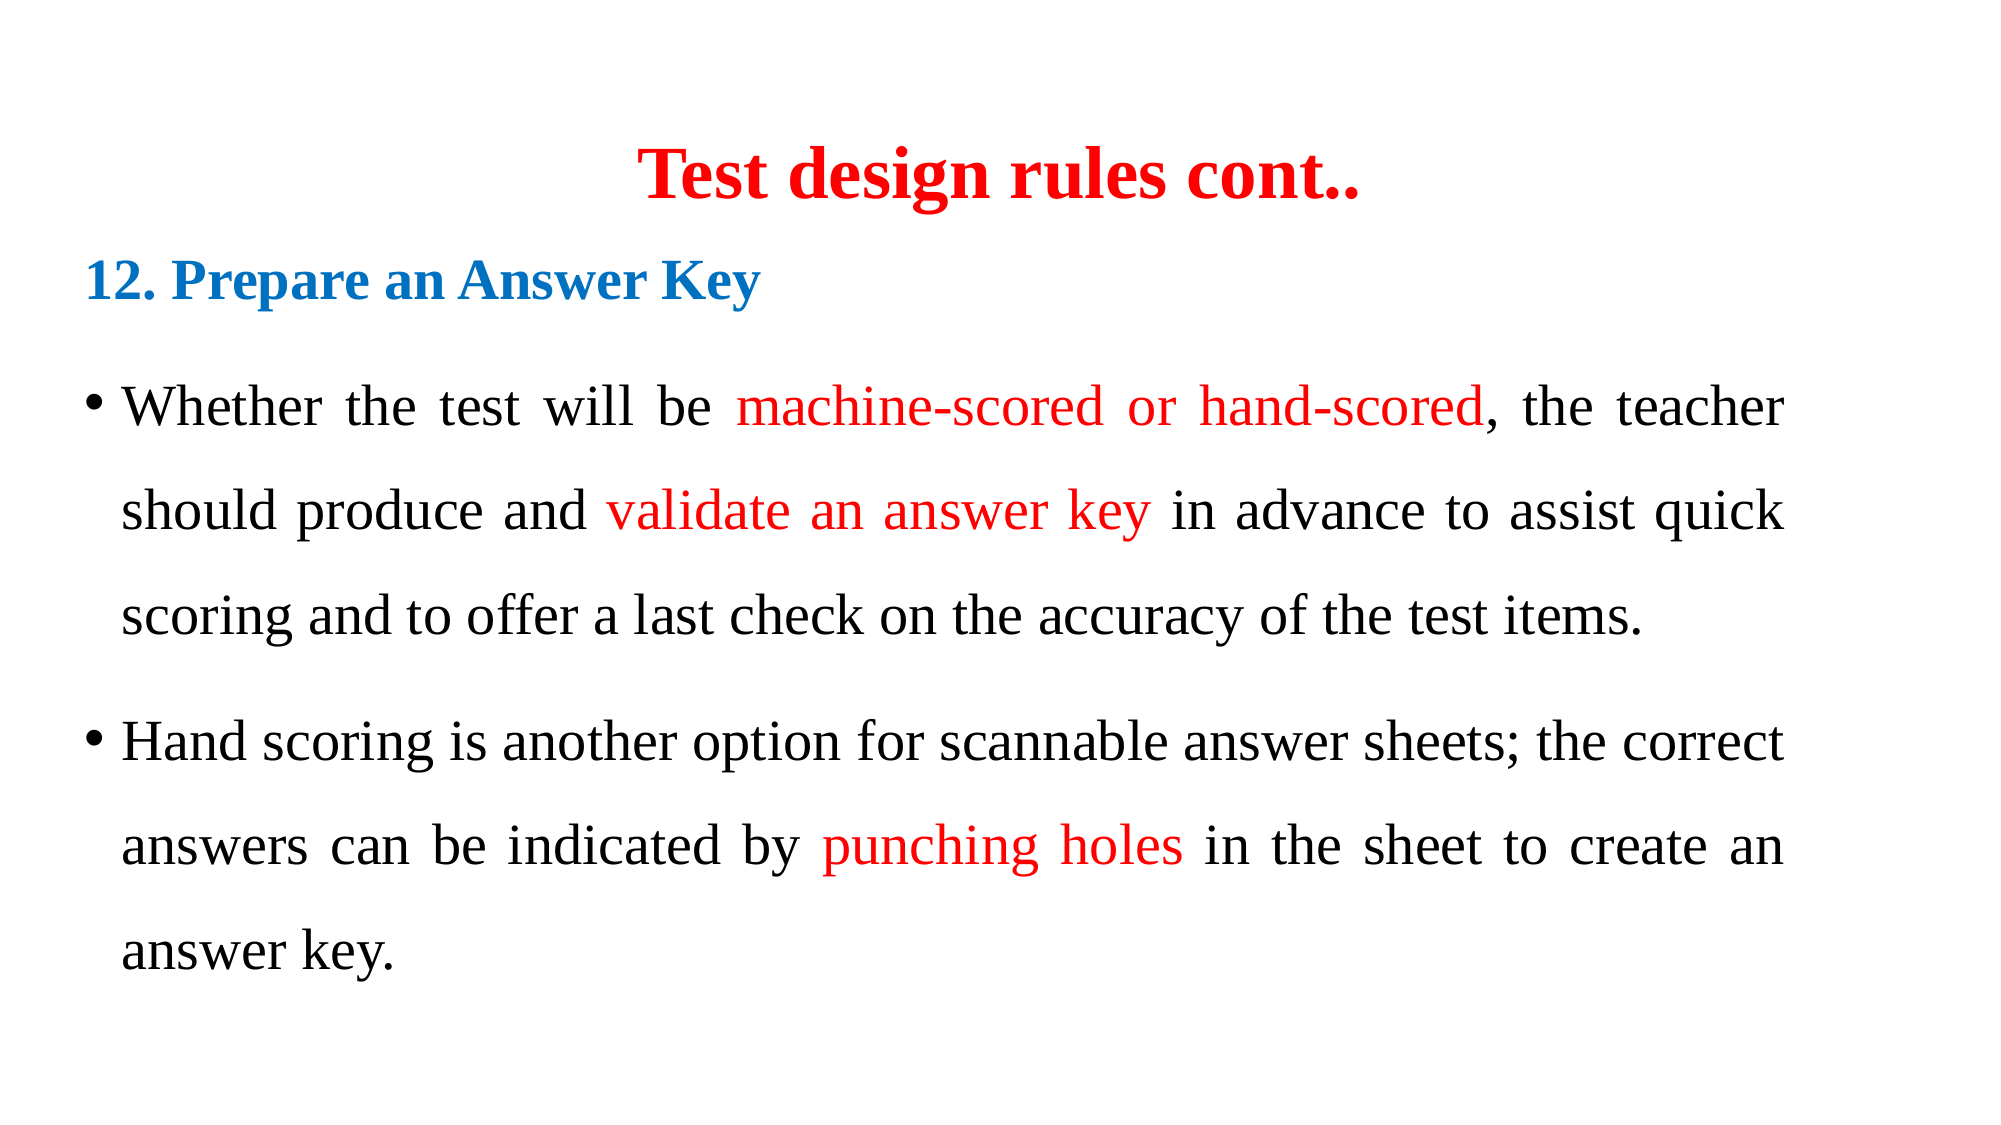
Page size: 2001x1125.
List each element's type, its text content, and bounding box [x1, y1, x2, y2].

list 12. Prepare an Answer Key Whether the test will be machine-scored or hand-scored, the teacher should produce and validate an answer key in advance to assist quick scoring and to offer a last check on the accuracy of the test items. Hand scoring is another option for scannable answer sheets; the correct answers can be indicated by punching holes in the sheet to create an answer key. [69, 198, 1800, 1102]
title Test design rules cont.. [137, 59, 1863, 278]
